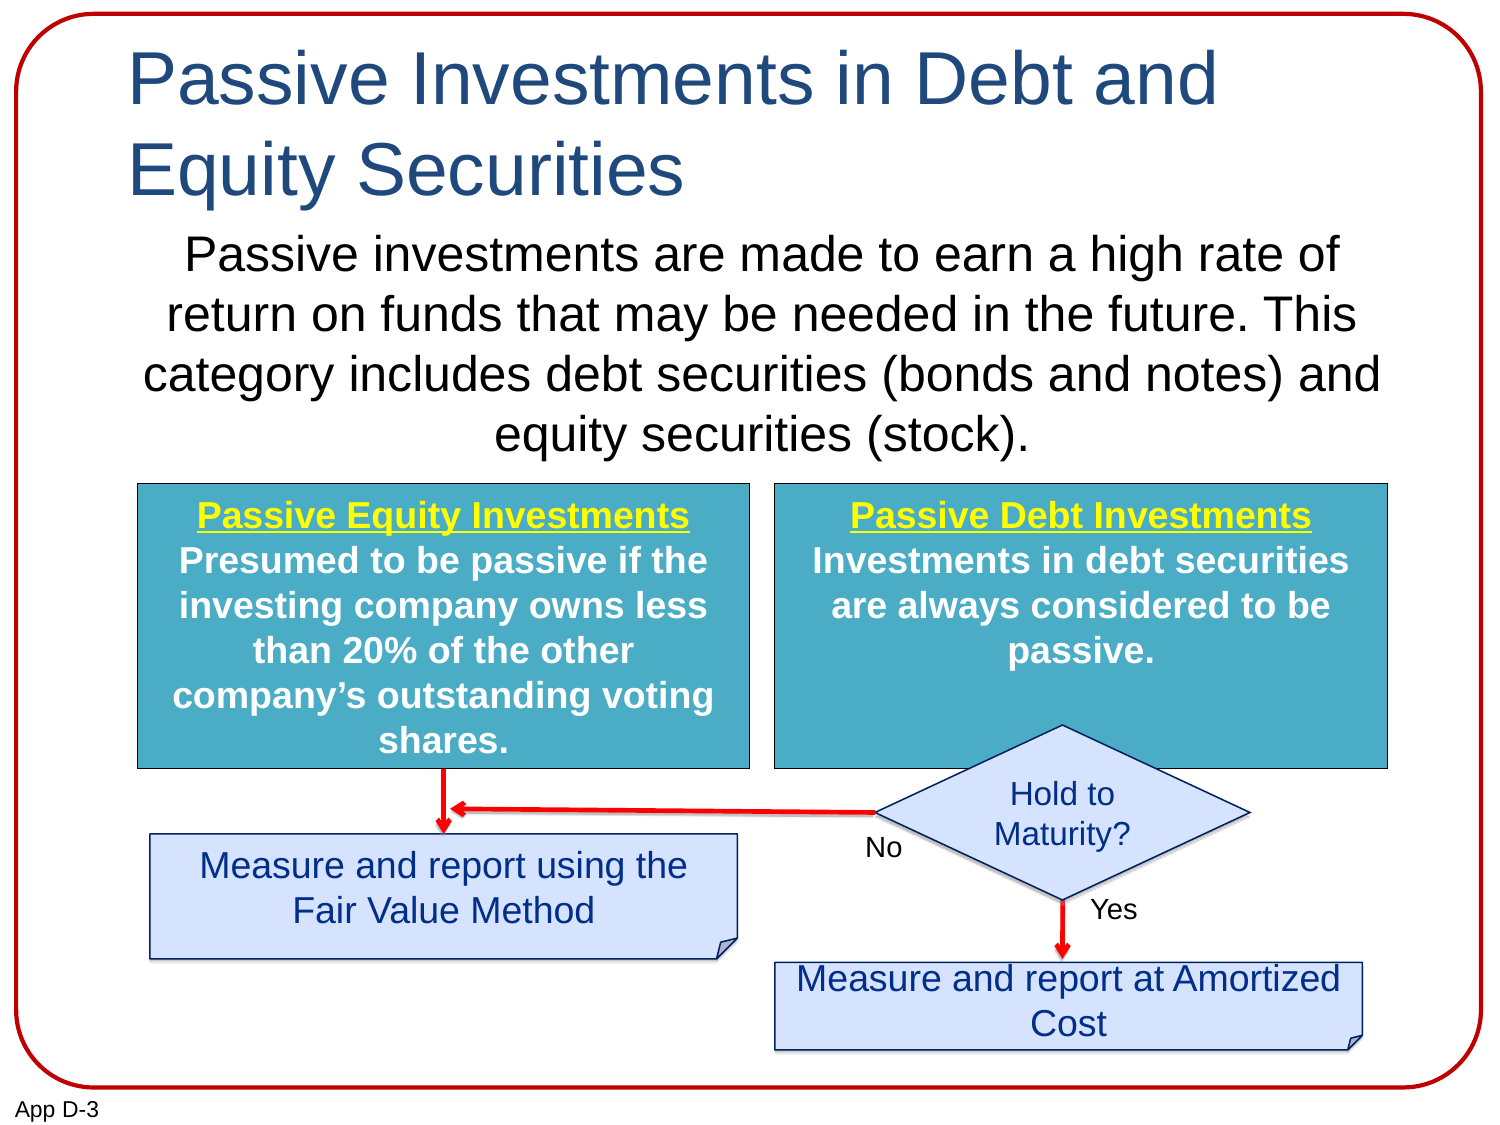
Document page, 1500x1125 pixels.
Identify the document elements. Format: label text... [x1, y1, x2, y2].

text_box Measure and report using the Fair Value Method [149, 833, 738, 959]
text_box Yes [1075, 883, 1153, 933]
text_box Passive investments are made to earn a high rate of return on funds that may be needed in the future. This category includes debt securities (bonds and notes) and equity securities (stock). [124, 225, 1400, 469]
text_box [449, 808, 876, 813]
text_box Measure and report at Amortized Cost [774, 962, 1363, 1050]
text_box Hold to Maturity? [878, 725, 1250, 901]
text_box Passive Investments in Debt and Equity Securities [112, 69, 1425, 225]
text_box Passive Debt Investments Investments in debt securities are always considered to be passive. [774, 483, 1388, 769]
text_box No [850, 821, 918, 871]
text_box Passive Equity Investments Presumed to be passive if the investing company owns less than 20% of the other company’s outstanding voting shares. [137, 483, 750, 769]
